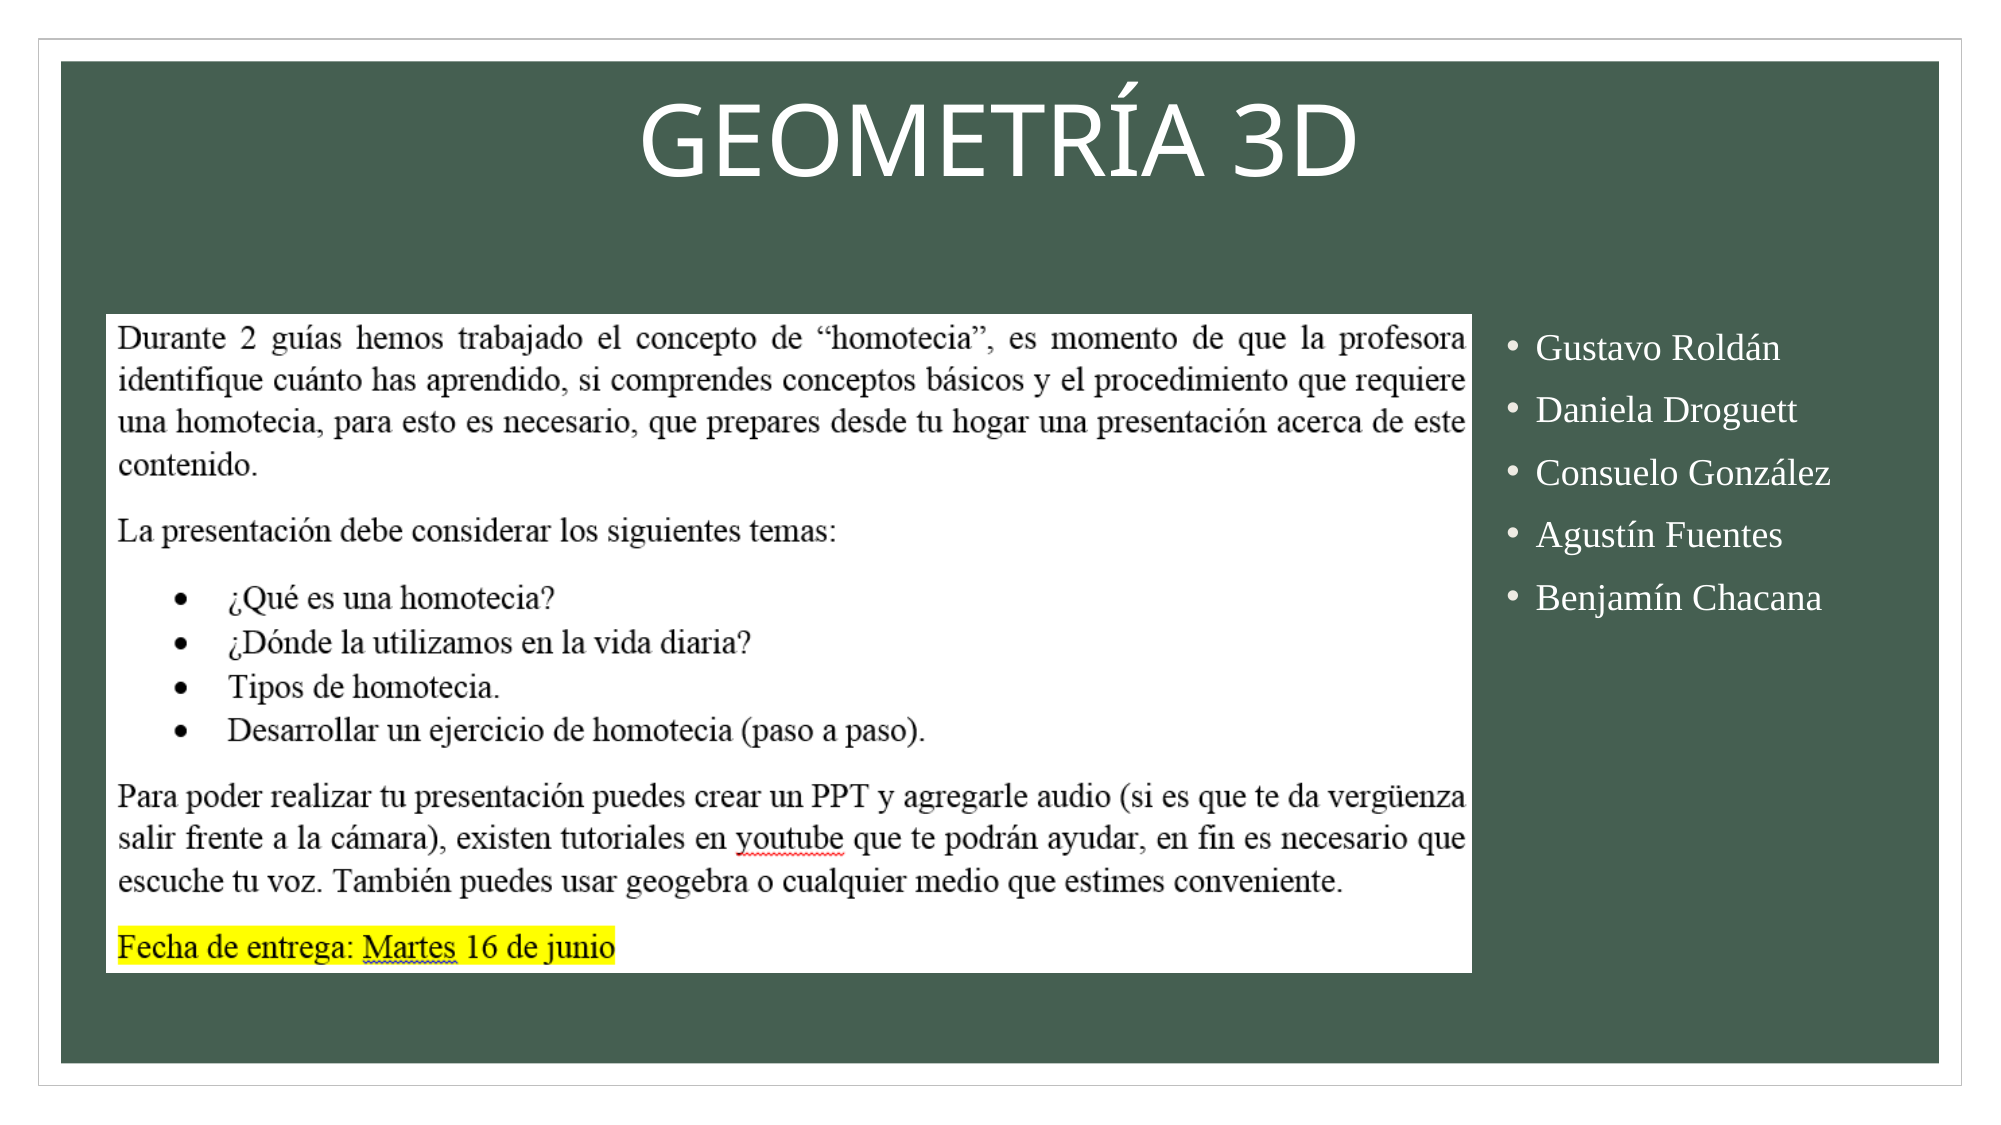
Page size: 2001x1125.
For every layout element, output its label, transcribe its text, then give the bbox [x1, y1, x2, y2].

title GEOMETRÍA 3D [174, 74, 1825, 214]
picture [106, 314, 1472, 973]
list Gustavo Roldán Daniela Droguett Consuelo González Agustín Fuentes Benjamín Chacana [1491, 314, 1928, 627]
